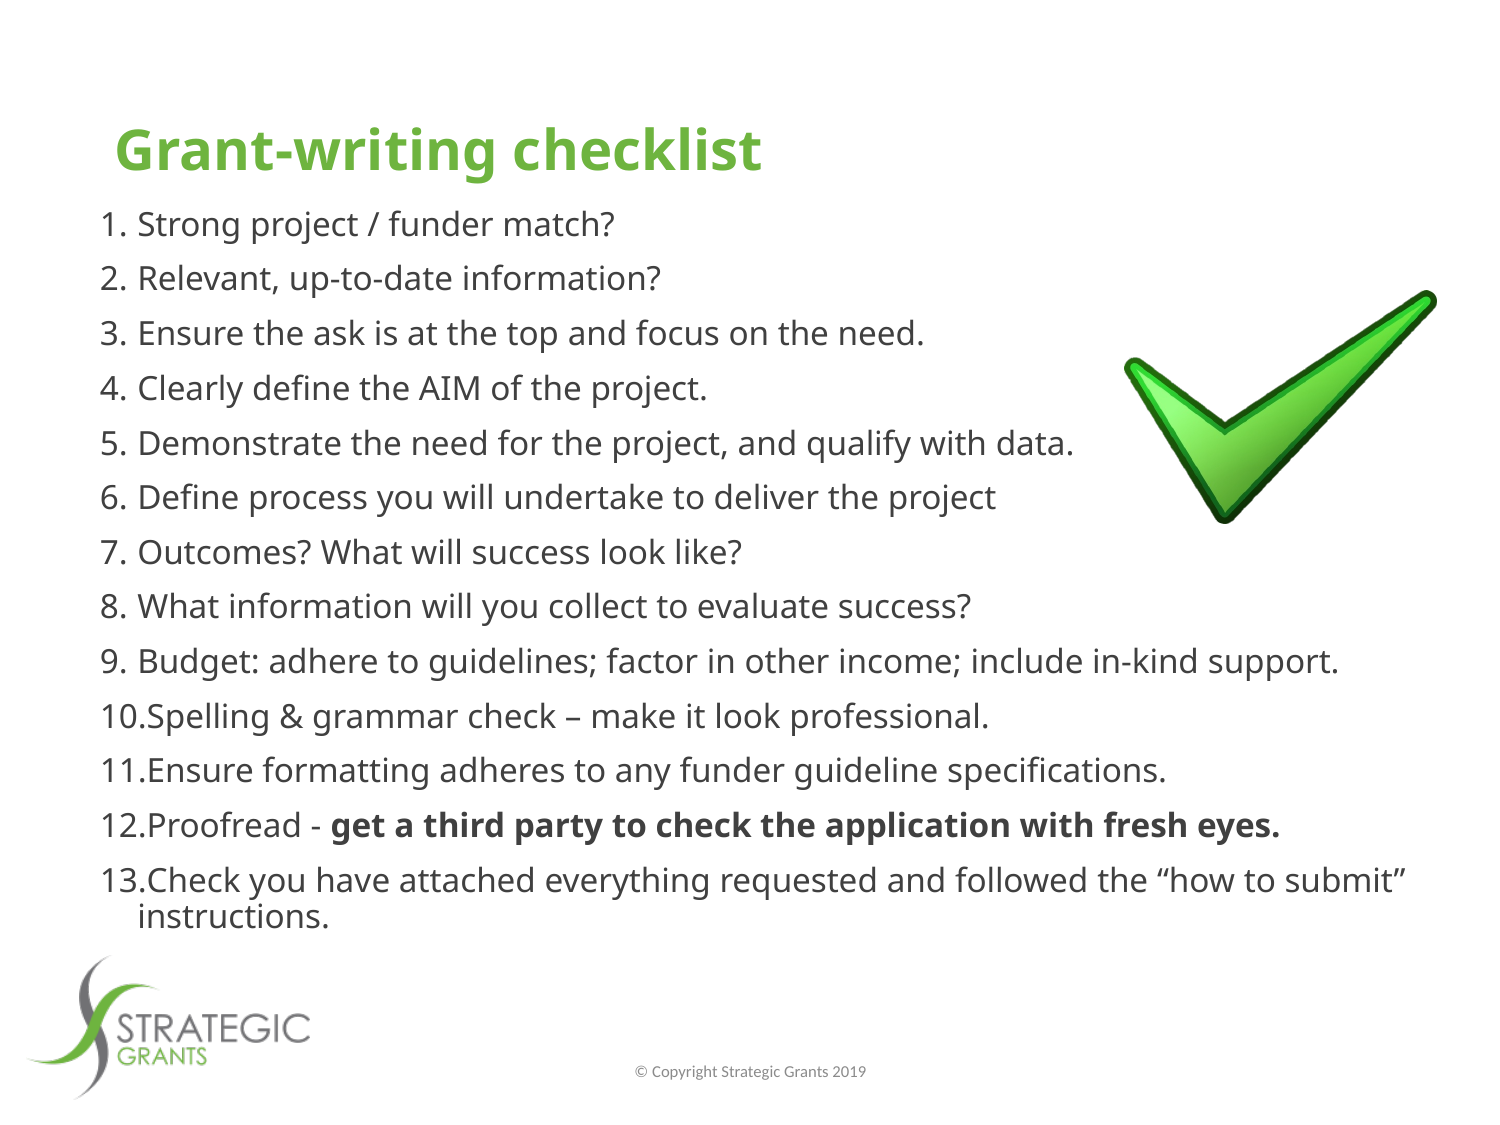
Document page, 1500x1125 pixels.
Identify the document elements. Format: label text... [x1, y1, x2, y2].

picture [26, 955, 310, 1100]
list Strong project / funder match? Relevant, up-to-date information? Ensure the ask is at the top and focus on the need. Clearly define the AIM of the project. Demonstrate the need for the project, and qualify with data. Define process you will undertake to deliver the project Outcomes? What will success look like? What information will you collect to evaluate success? Budget: adhere to guidelines; factor in other income; include in-kind support. Spelling & grammar check – make it look professional. Ensure formatting adheres to any funder guideline specifications. Proofread - get a third party to check the application with fresh eyes. Check you have attached everything requested and followed the “how to submit” instructions. [88, 201, 1437, 738]
footer © Copyright Strategic Grants 2019 [513, 1040, 989, 1101]
picture [1124, 290, 1437, 524]
text_box Grant-writing checklist [103, 70, 1397, 201]
